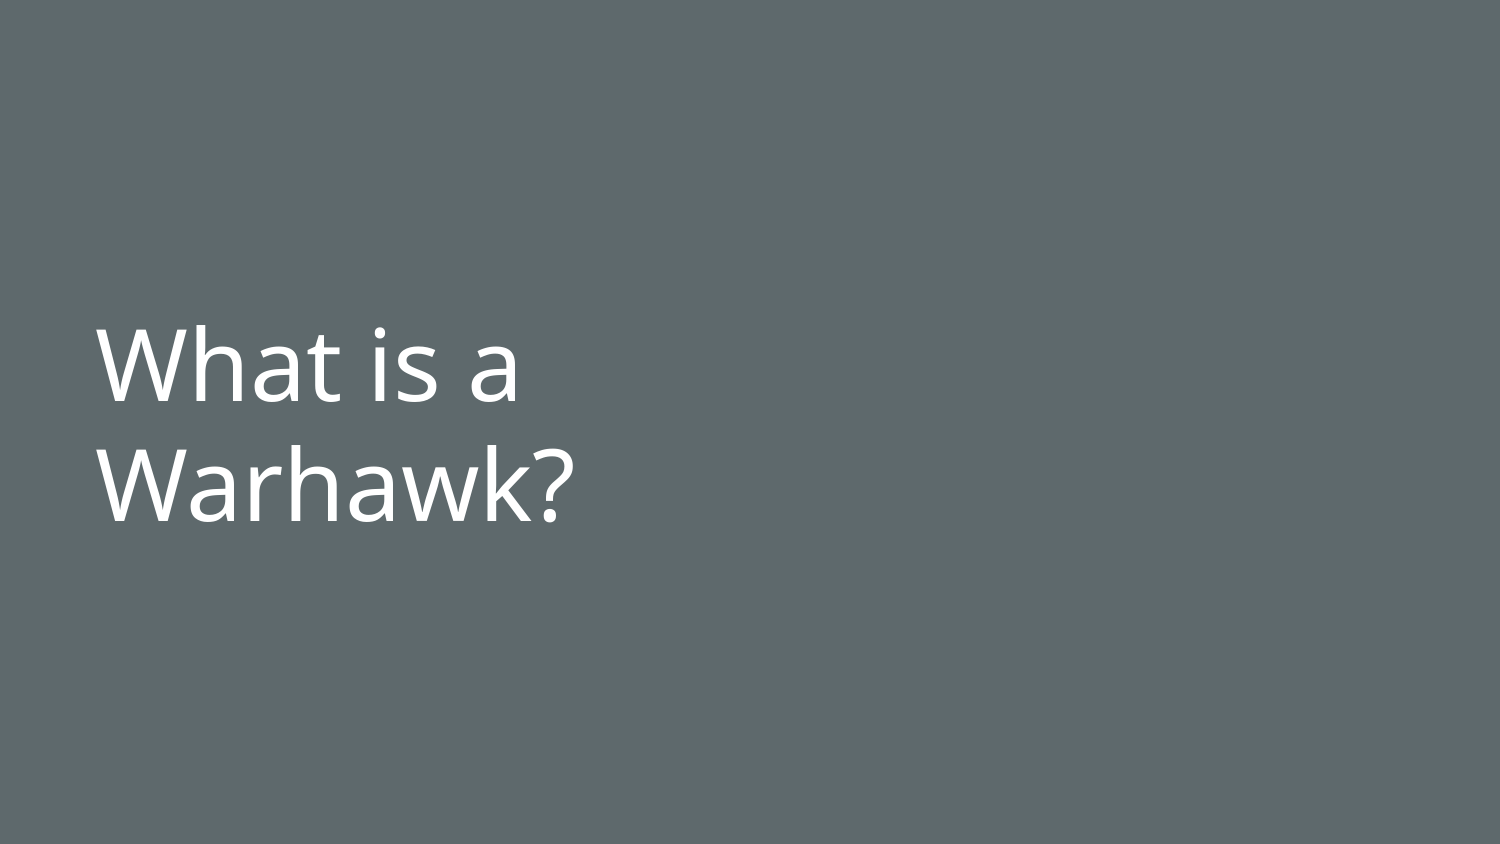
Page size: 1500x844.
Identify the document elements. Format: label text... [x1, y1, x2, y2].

title What is a Warhawk? [80, 86, 1003, 758]
